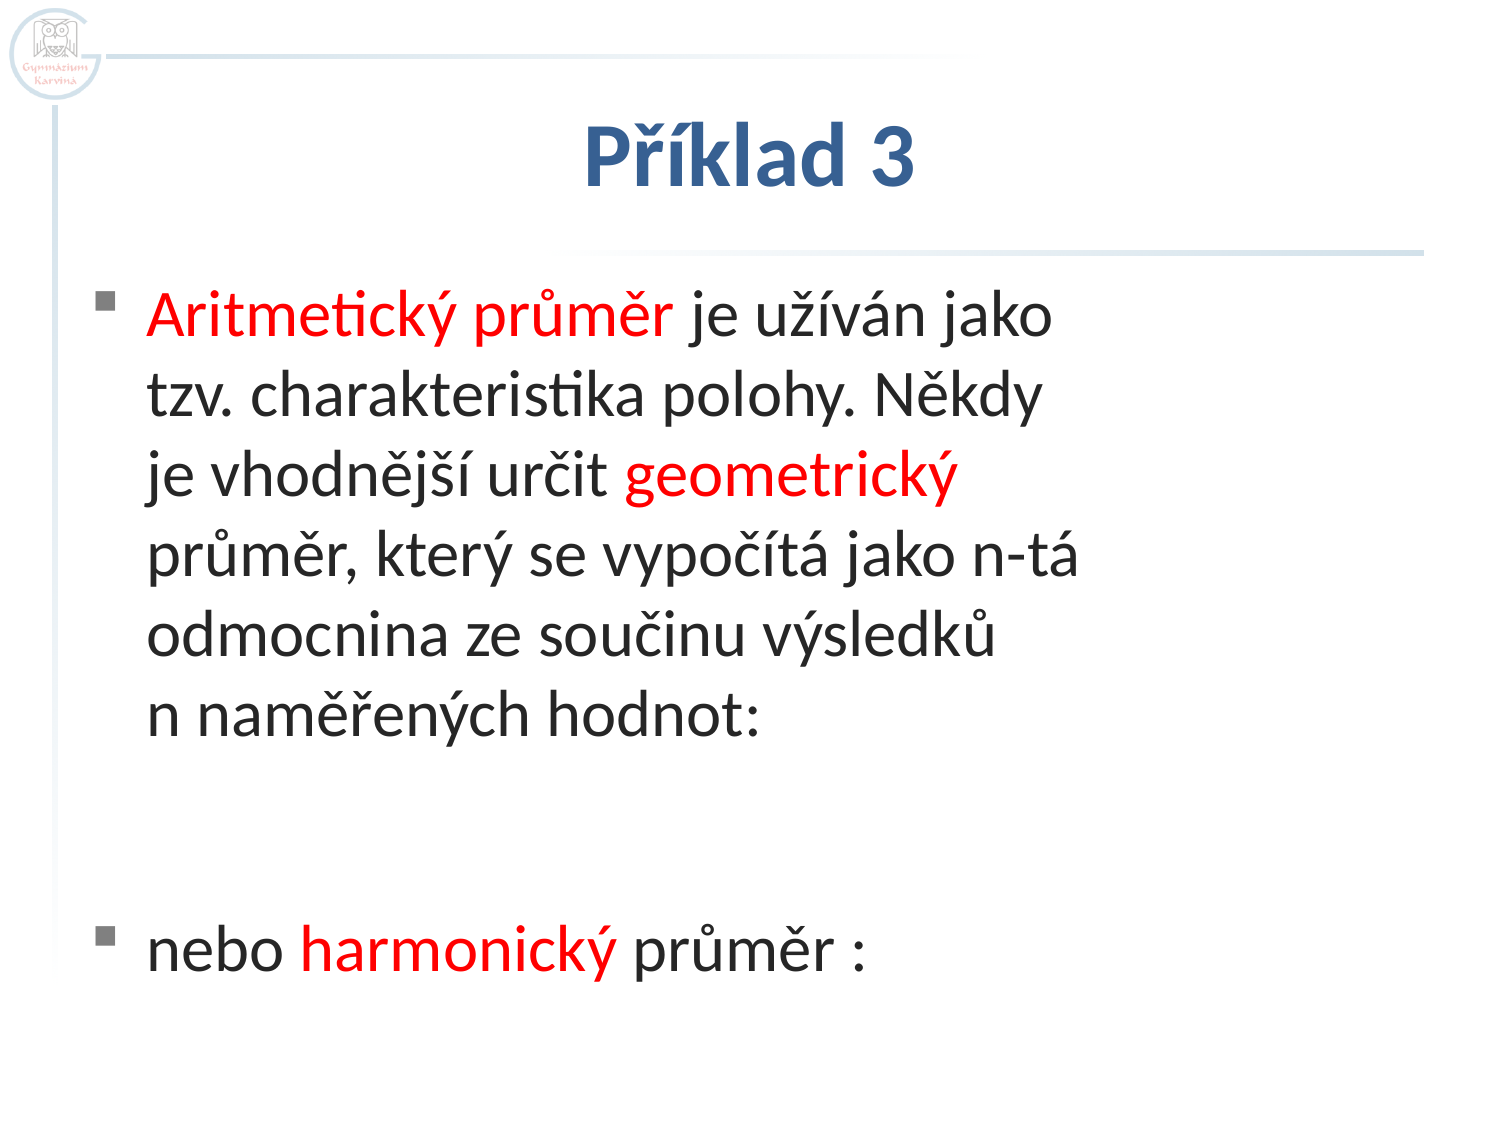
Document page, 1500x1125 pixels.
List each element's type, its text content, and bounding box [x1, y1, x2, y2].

picture [537, 250, 1424, 256]
title Příklad 3 [75, 56, 1425, 244]
picture [8, 5, 104, 101]
picture [52, 105, 58, 992]
